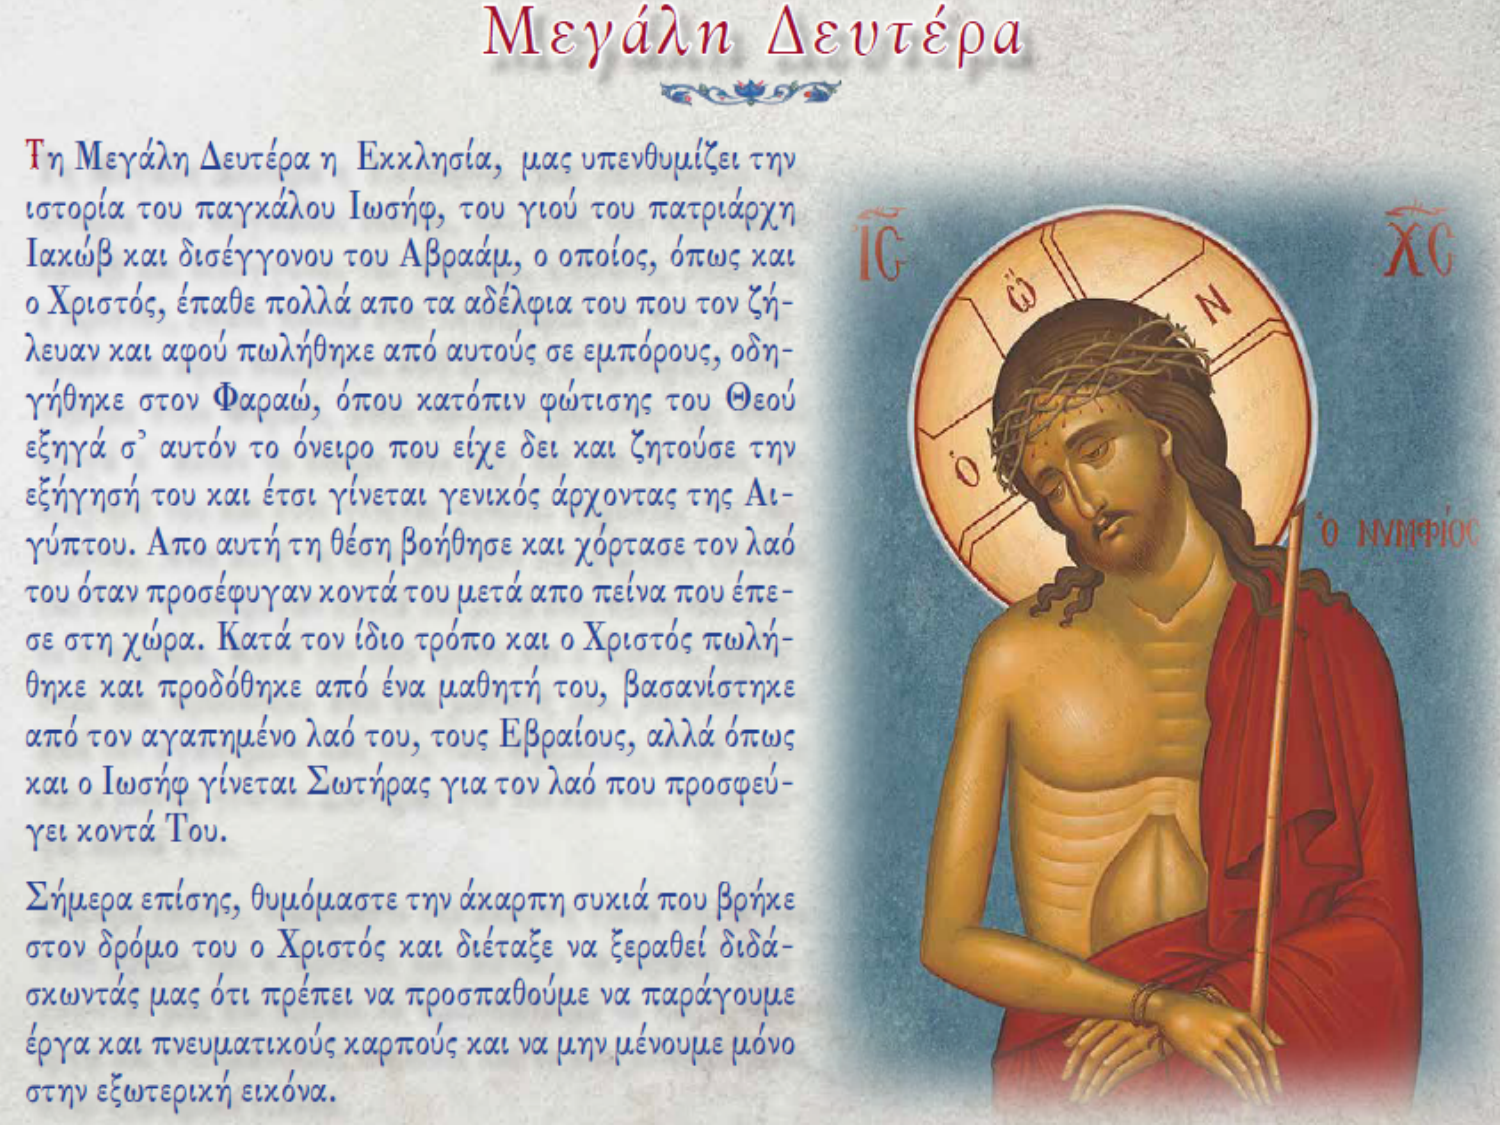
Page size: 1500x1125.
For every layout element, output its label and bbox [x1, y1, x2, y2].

list [0, 0, 1500, 1125]
